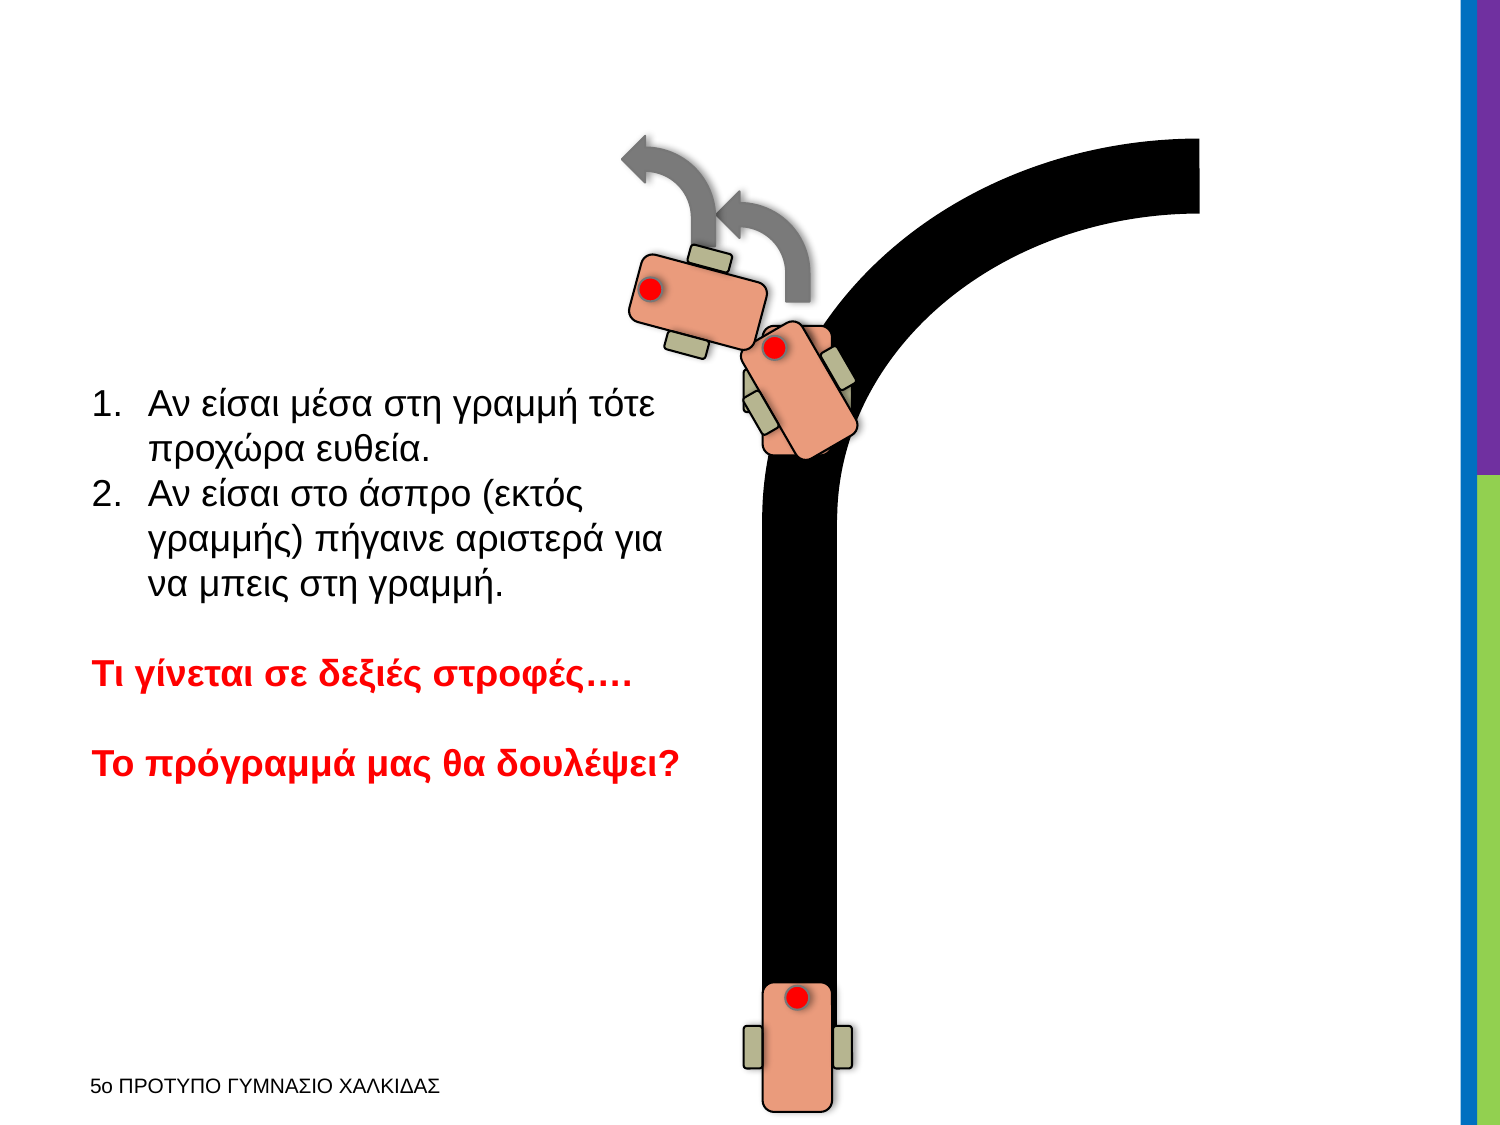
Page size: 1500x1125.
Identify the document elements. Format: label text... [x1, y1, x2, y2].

text_box Αν είσαι μέσα στη γραμμή τότε προχώρα ευθεία. Αν είσαι στο άσπρο (εκτός γραμμής) πήγαινε αριστερά για να μπεις στη γραμμή. Τι γίνεται σε δεξιές στροφές…. Το πρόγραμμά μας θα δουλέψει? [76, 371, 710, 792]
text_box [643, 236, 753, 367]
text_box [621, 134, 717, 231]
text_box [797, 173, 1200, 520]
footer 5ο ΠΡΟΤΥΠΟ ΓΥΜΝΑΣΙΟ ΧΑΛΚΙΔΑΣ [75, 1065, 638, 1112]
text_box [743, 981, 853, 1113]
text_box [744, 324, 855, 456]
text_box [724, 190, 811, 303]
